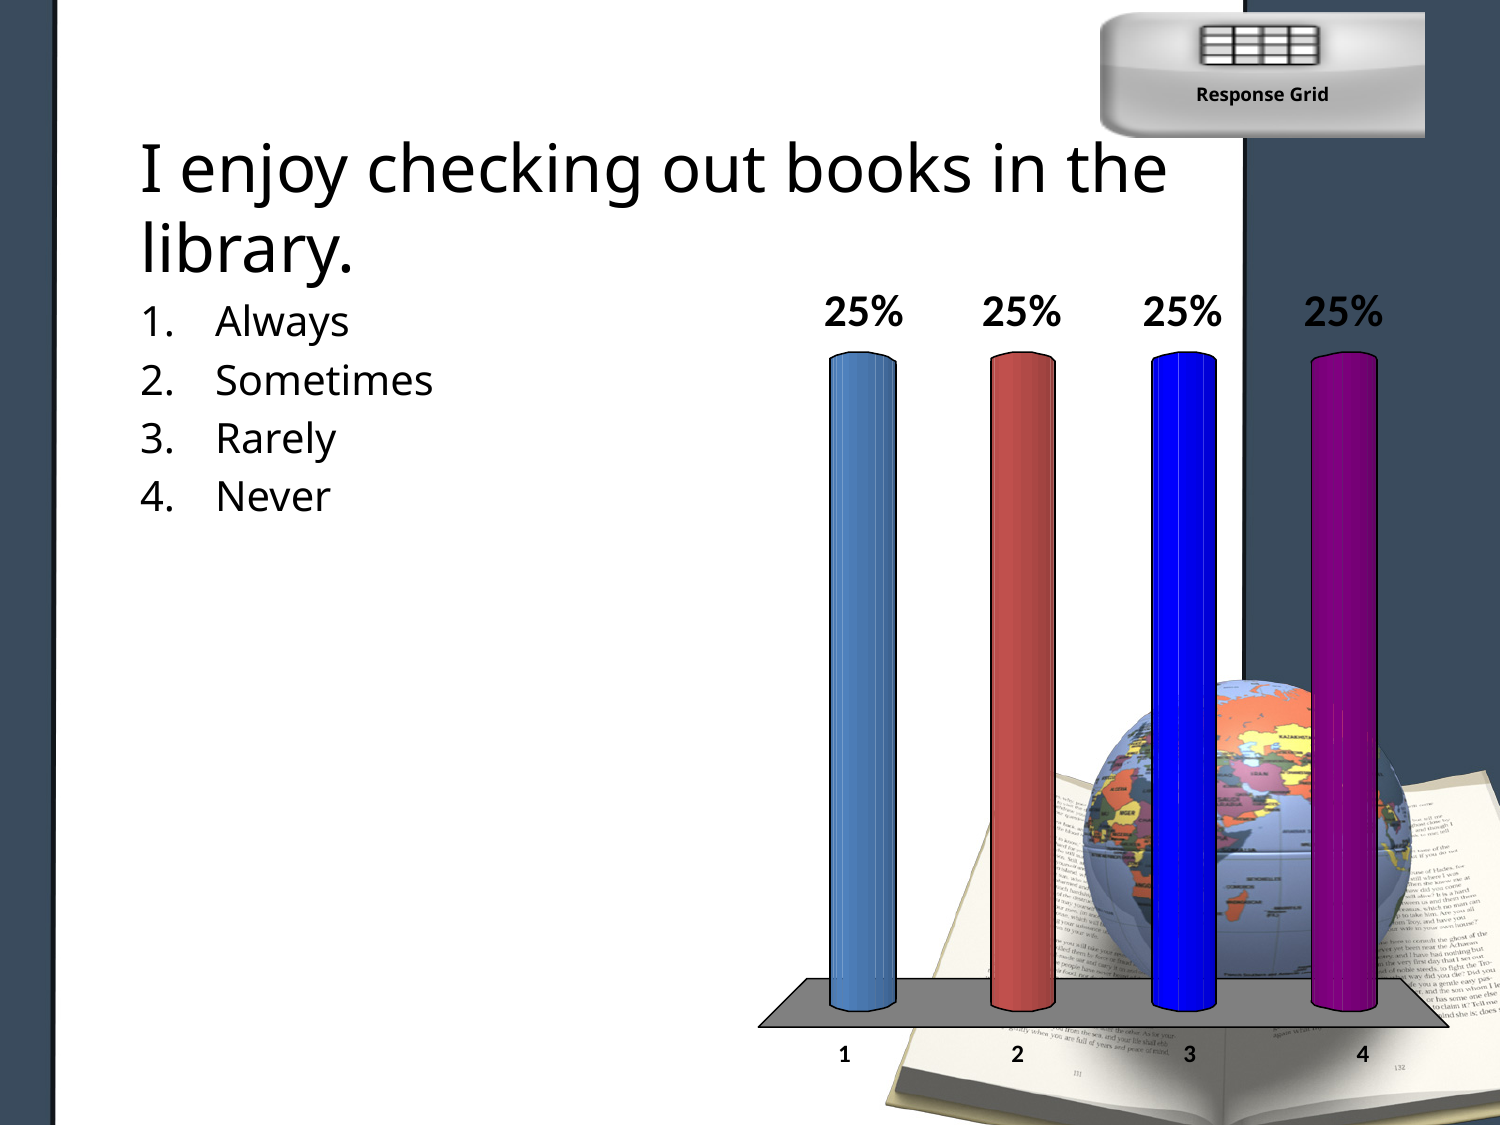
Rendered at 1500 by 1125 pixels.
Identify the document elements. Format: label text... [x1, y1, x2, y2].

title I enjoy checking out books in the library. [124, 137, 1201, 276]
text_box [739, 270, 1490, 1115]
picture [0, 0, 1500, 1125]
list Always Sometimes Rarely Never [124, 287, 734, 1001]
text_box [1099, 12, 1426, 138]
